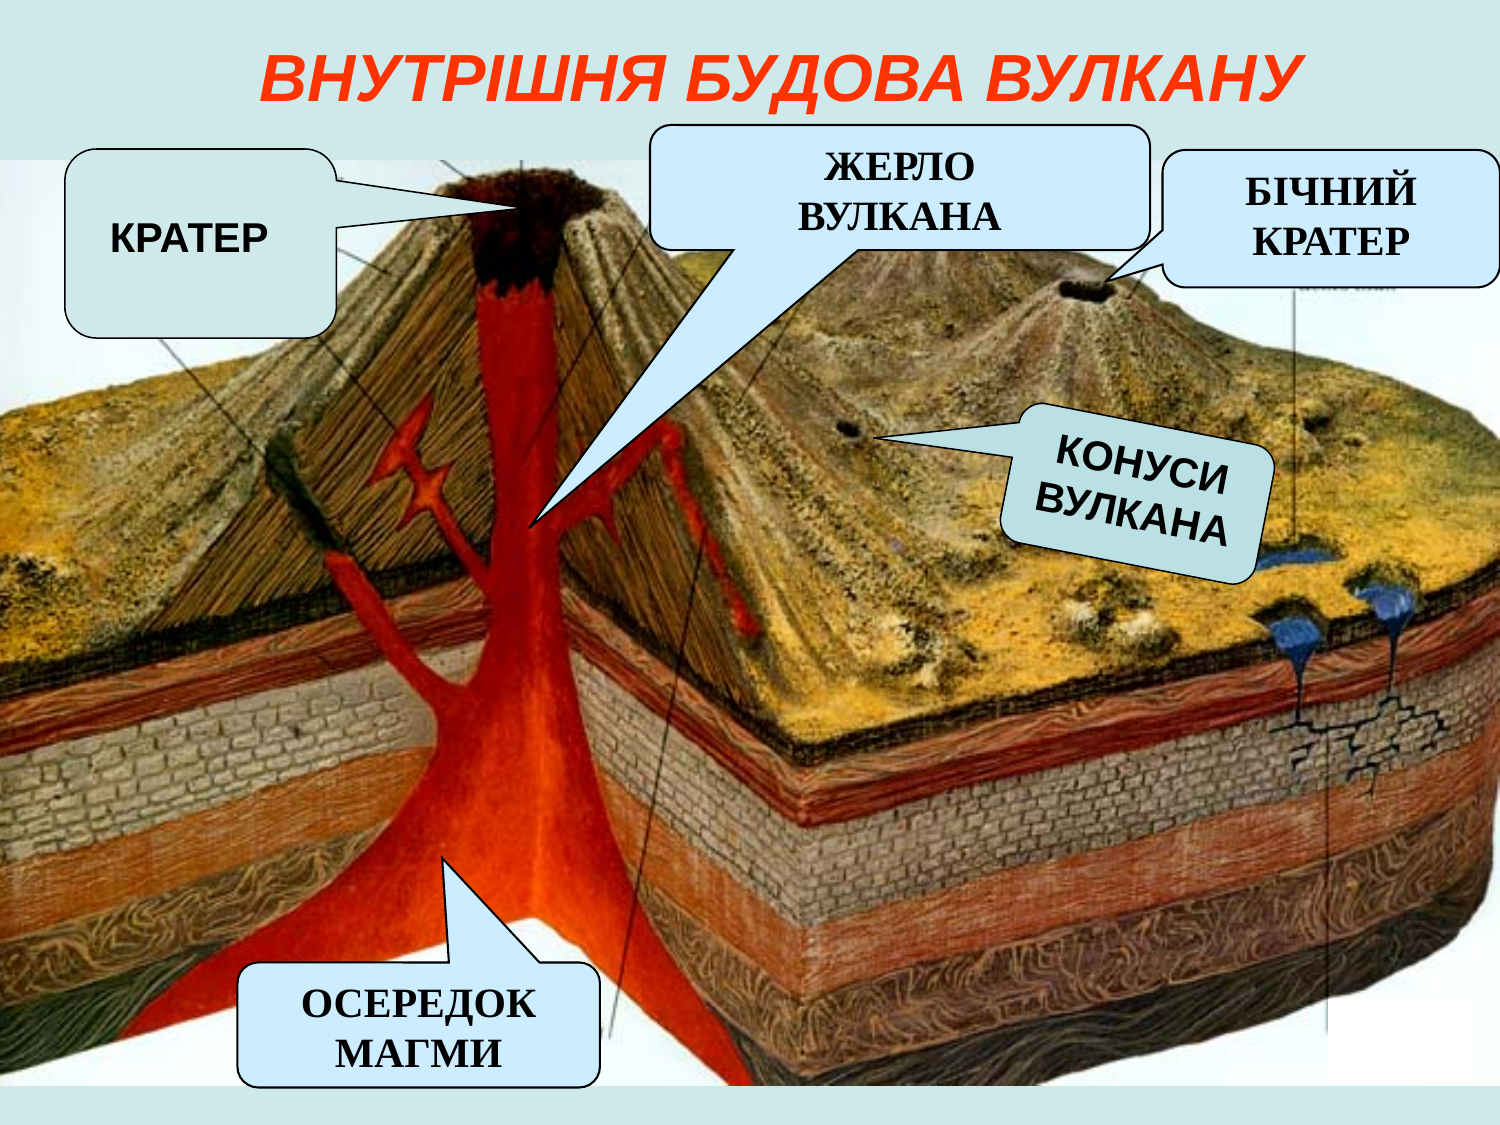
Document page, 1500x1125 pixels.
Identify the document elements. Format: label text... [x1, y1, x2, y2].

text_box ЖЕРЛО ВУЛКАНА [650, 124, 1151, 159]
text_box КРАТЕР [73, 148, 328, 159]
text_box БІЧНИЙ КРАТЕР [1167, 149, 1496, 160]
title ВНУТРІШНЯ БУДОВА ВУЛКАНУ [137, 24, 1426, 126]
picture [0, 160, 1500, 1087]
